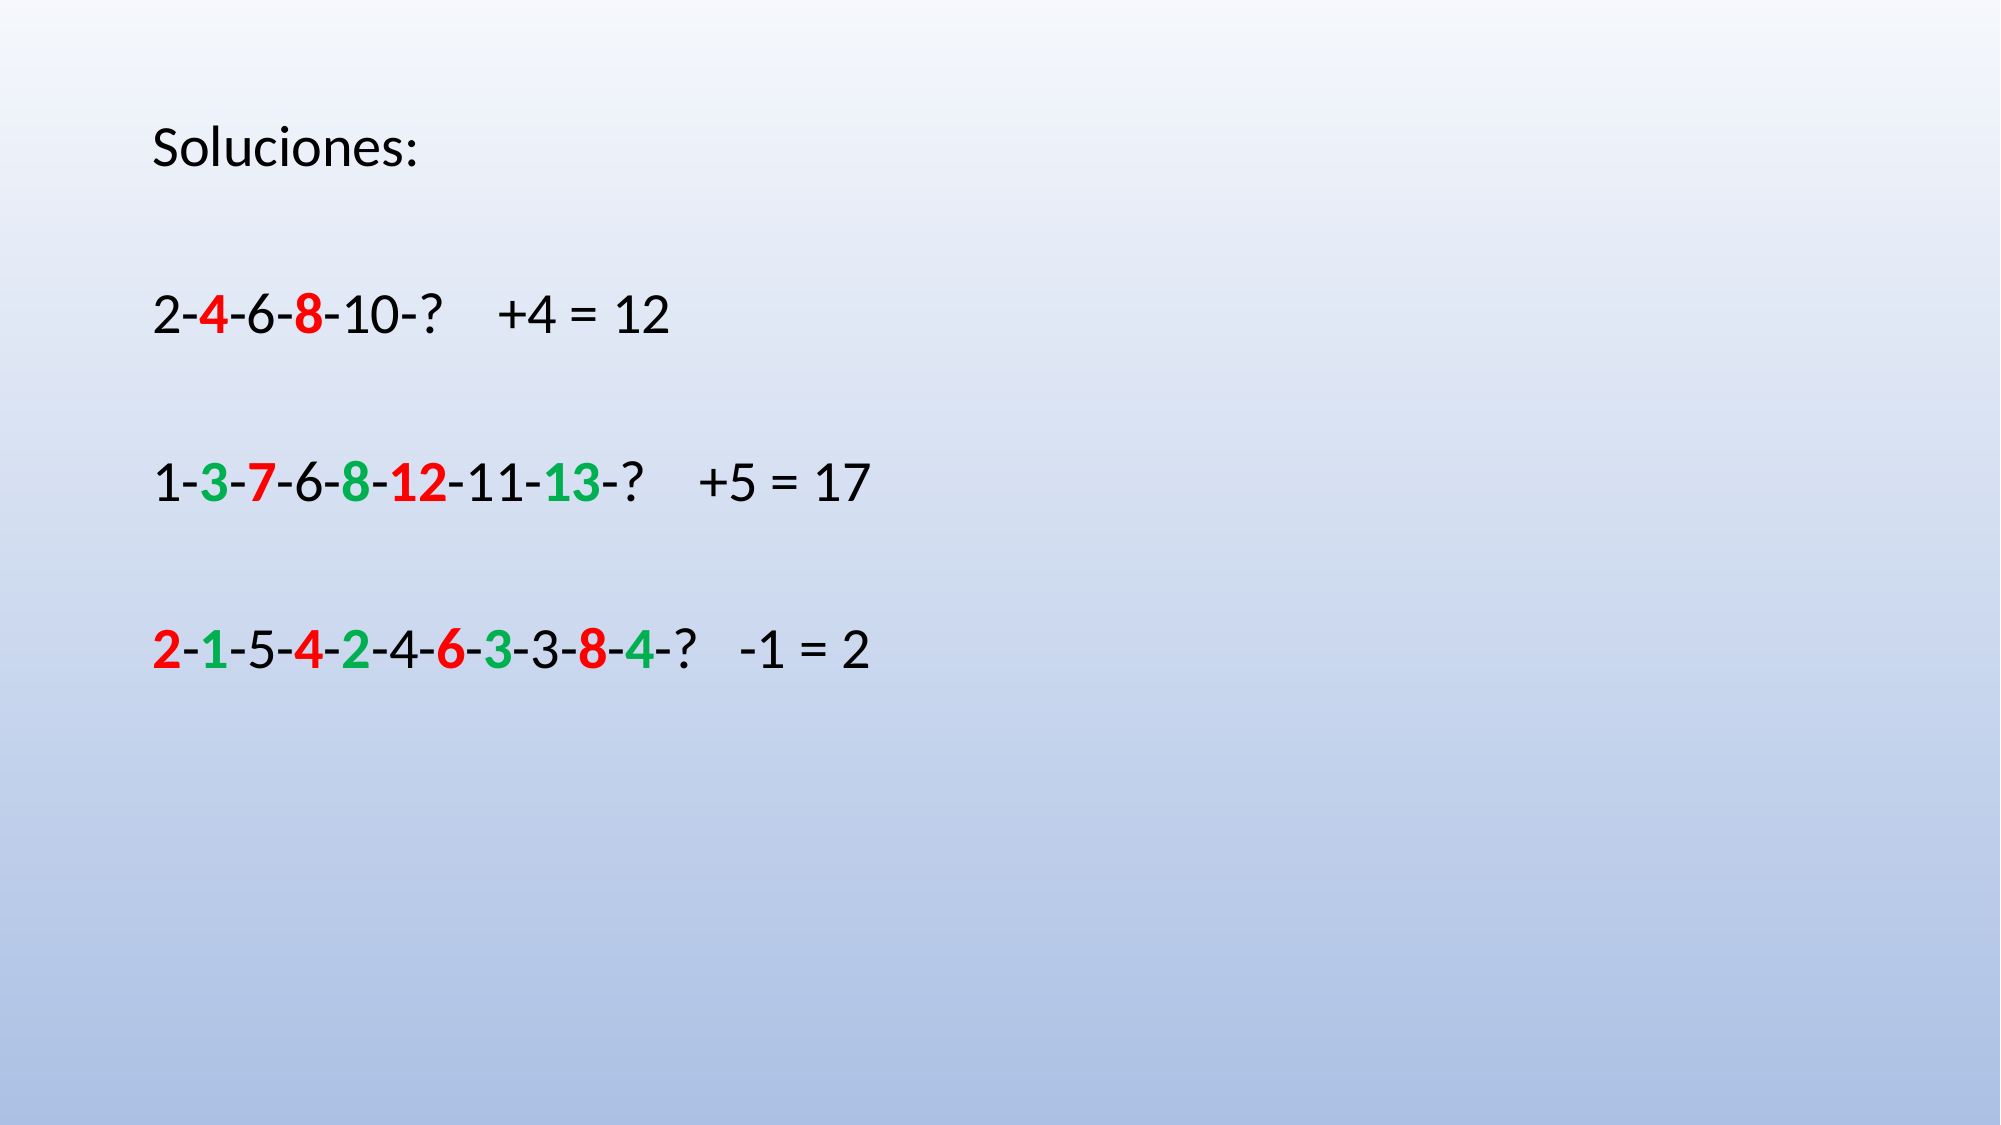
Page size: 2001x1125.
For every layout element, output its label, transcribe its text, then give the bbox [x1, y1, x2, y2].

list Soluciones: 2-4-6-8-10-? +4 = 12 1-3-7-6-8-12-11-13-? +5 = 17 2-1-5-4-2-4-6-3-3-8-4-? -1 = 2 [137, 108, 1863, 1017]
